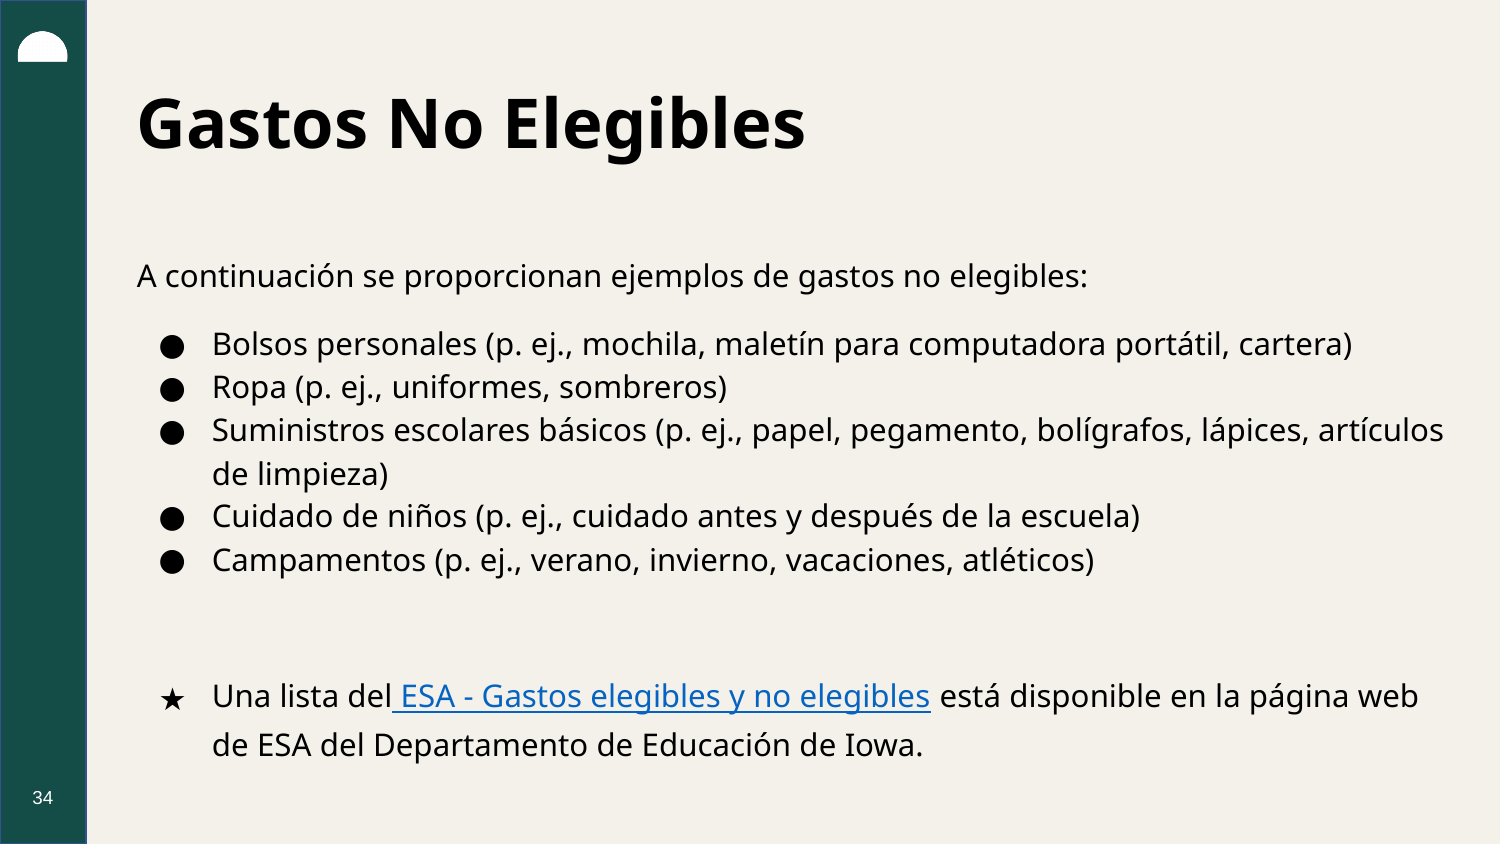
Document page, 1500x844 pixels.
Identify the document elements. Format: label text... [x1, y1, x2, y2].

title Gastos No Elegibles [125, 44, 1420, 208]
list [897, 699, 1325, 744]
slide_number 34 [10, 774, 76, 820]
picture [17, 31, 69, 62]
list A continuación se proporcionan ejemplos de gastos no elegibles: Bolsos personales (p. ej., mochila, maletín para computadora portátil, cartera) Ropa (p. ej., uniformes, sombreros) Suministros escolares básicos (p. ej., papel, pegamento, bolígrafos, lápices, artículos de limpieza) Cuidado de niños (p. ej., cuidado antes y después de la escuela) Campamentos (p. ej., verano, invierno, vacaciones, atléticos) Una lista del ESA - Gastos elegibles y no elegibles está disponible en la página web de ESA del Departamento de Educación de Iowa. [125, 245, 1469, 813]
